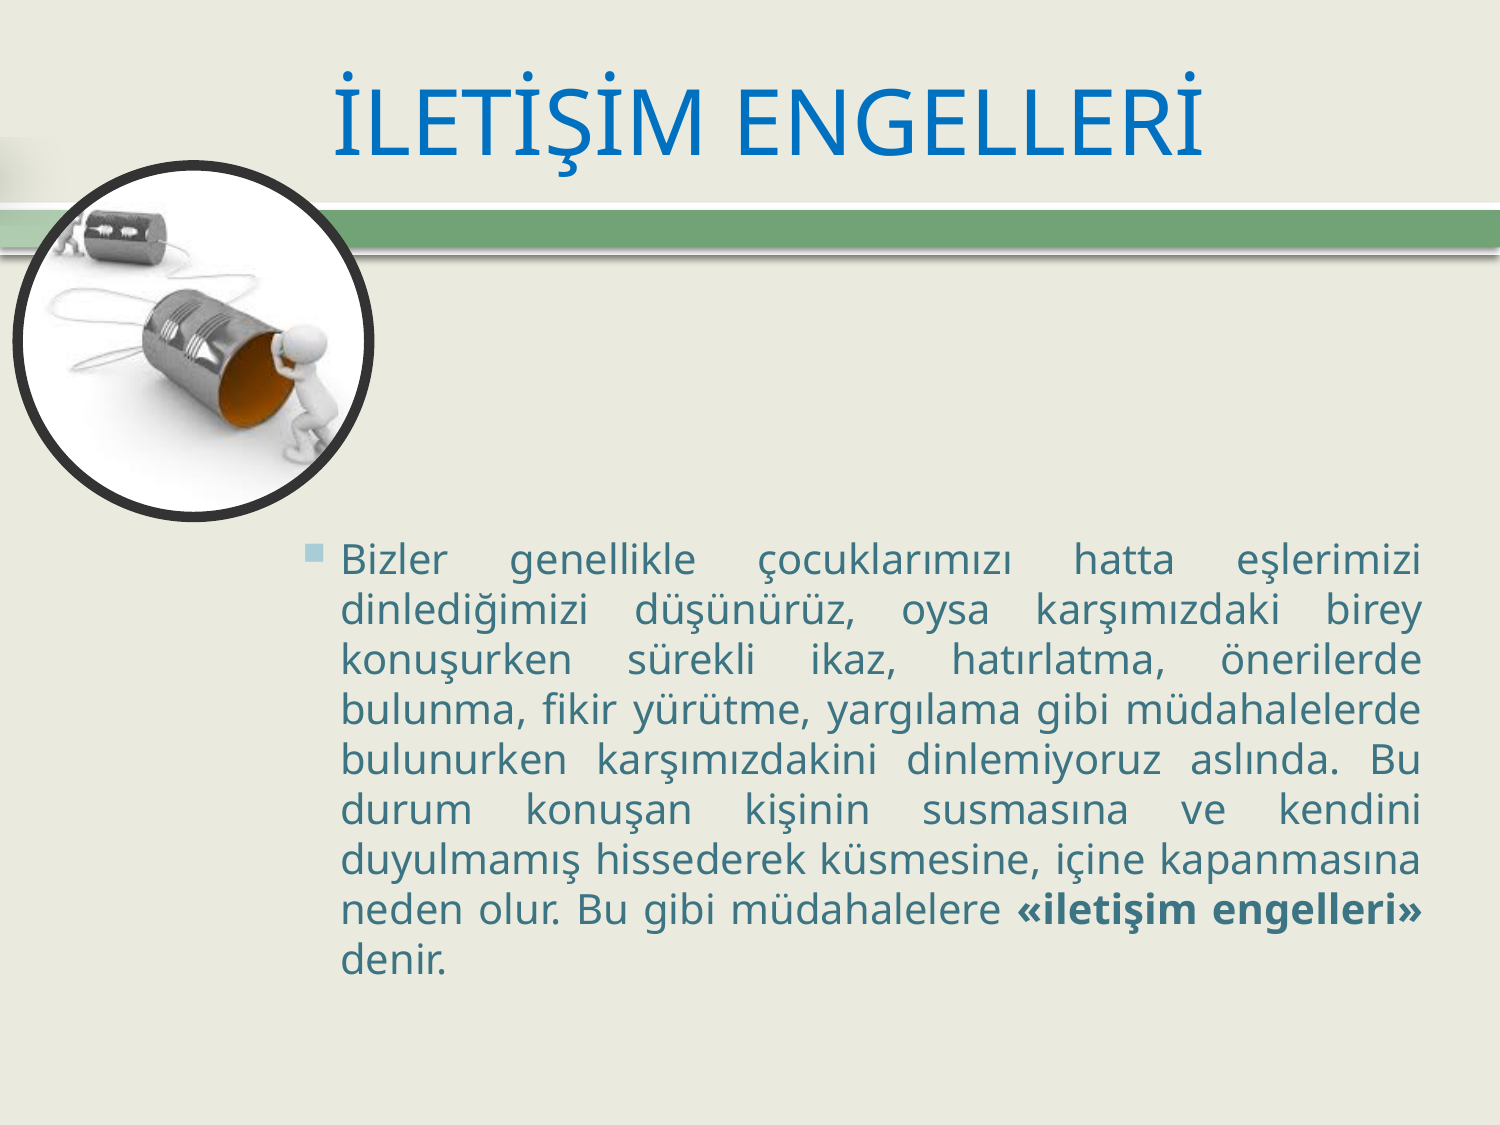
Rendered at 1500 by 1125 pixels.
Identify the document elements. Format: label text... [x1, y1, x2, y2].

picture [17, 165, 370, 518]
title İLETİŞİM ENGELLERİ [100, 37, 1438, 200]
list Bizler genellikle çocuklarımızı hatta eşlerimizi dinlediğimizi düşünürüz, oysa karşımızdaki birey konuşurken sürekli ikaz, hatırlatma, önerilerde bulunma, fikir yürütme, yargılama gibi müdahalelerde bulunurken karşımızdakini dinlemiyoruz aslında. Bu durum konuşan kişinin susmasına ve kendini duyulmamış hissederek küsmesine, içine kapanmasına neden olur. Bu gibi müdahalelere «iletişim engelleri» denir. [100, 262, 1438, 1000]
